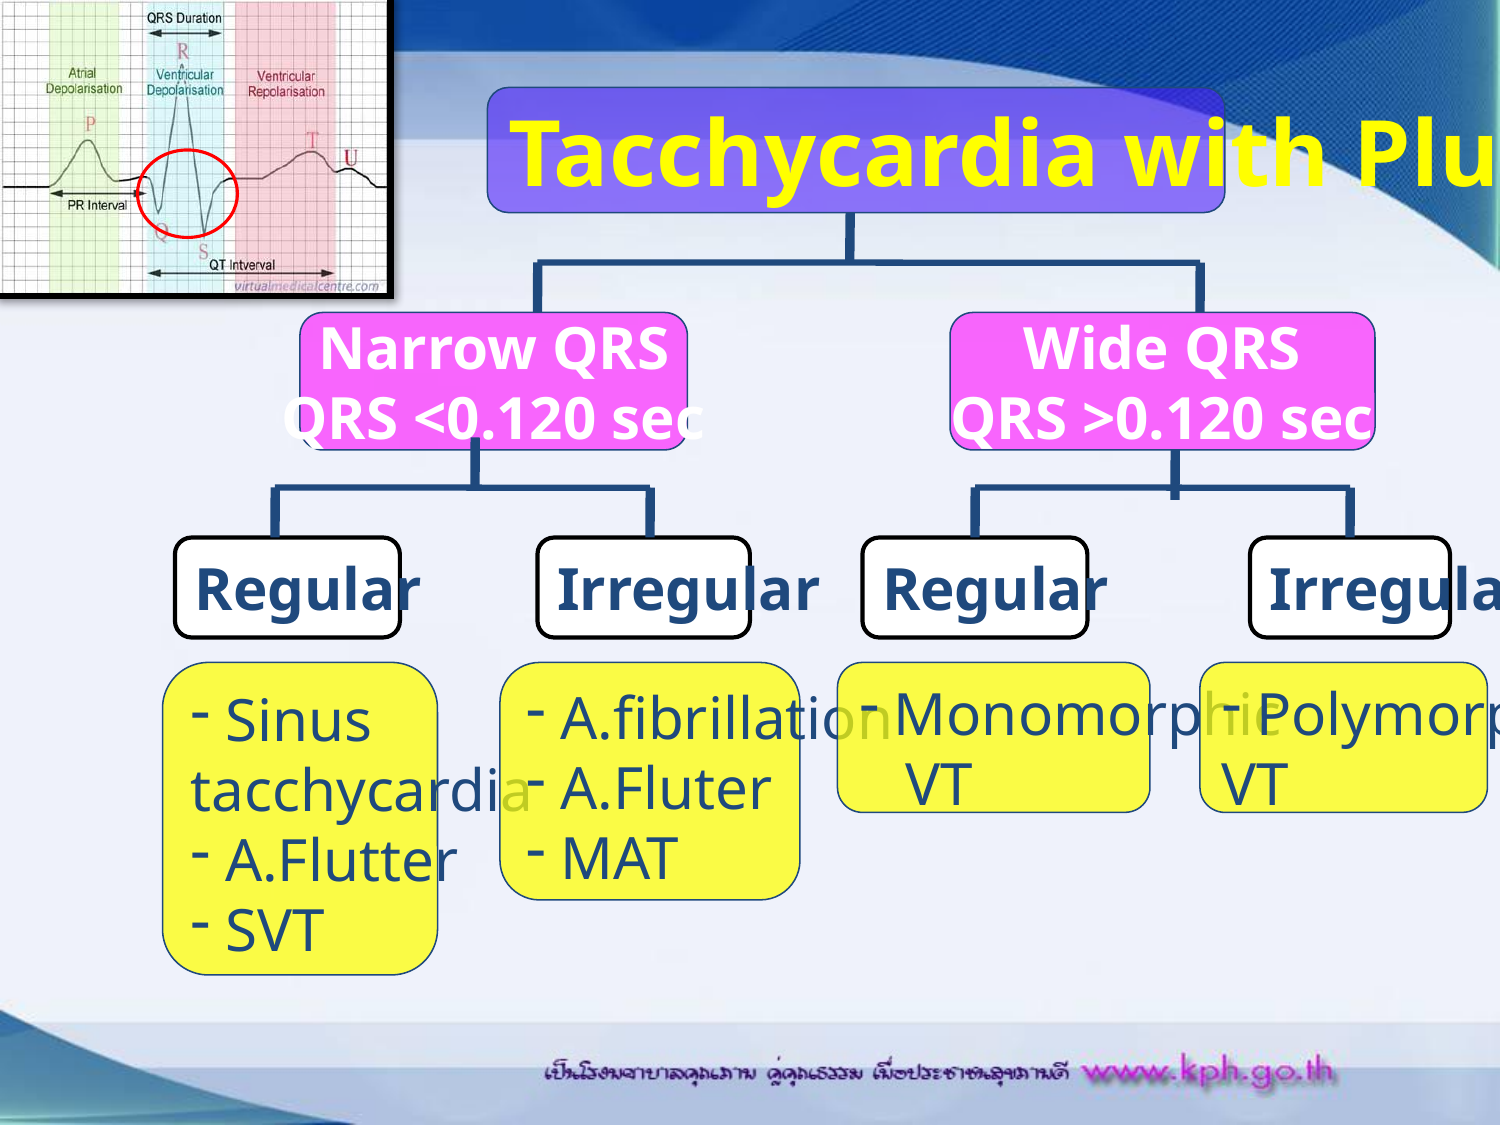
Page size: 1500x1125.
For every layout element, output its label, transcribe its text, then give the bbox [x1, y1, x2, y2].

text_box Regular [860, 535, 1090, 640]
text_box Regular [172, 535, 403, 640]
text_box Sinus tacchycardia A.Flutter SVT [162, 662, 438, 975]
picture [0, 0, 388, 294]
text_box Irregular [535, 535, 753, 640]
picture [0, 0, 1500, 1125]
text_box A.fibrillation A.Fluter MAT [499, 662, 800, 900]
text_box Wide QRS QRS >0.120 sec [950, 312, 1376, 450]
text_box Monomorphic VT [837, 662, 1150, 813]
text_box Tacchycardia with Pluse [487, 87, 1225, 213]
text_box Irregular [1247, 535, 1453, 640]
text_box Polymorphic VT [1199, 662, 1488, 813]
text_box Narrow QRS QRS <0.120 sec [299, 312, 688, 450]
